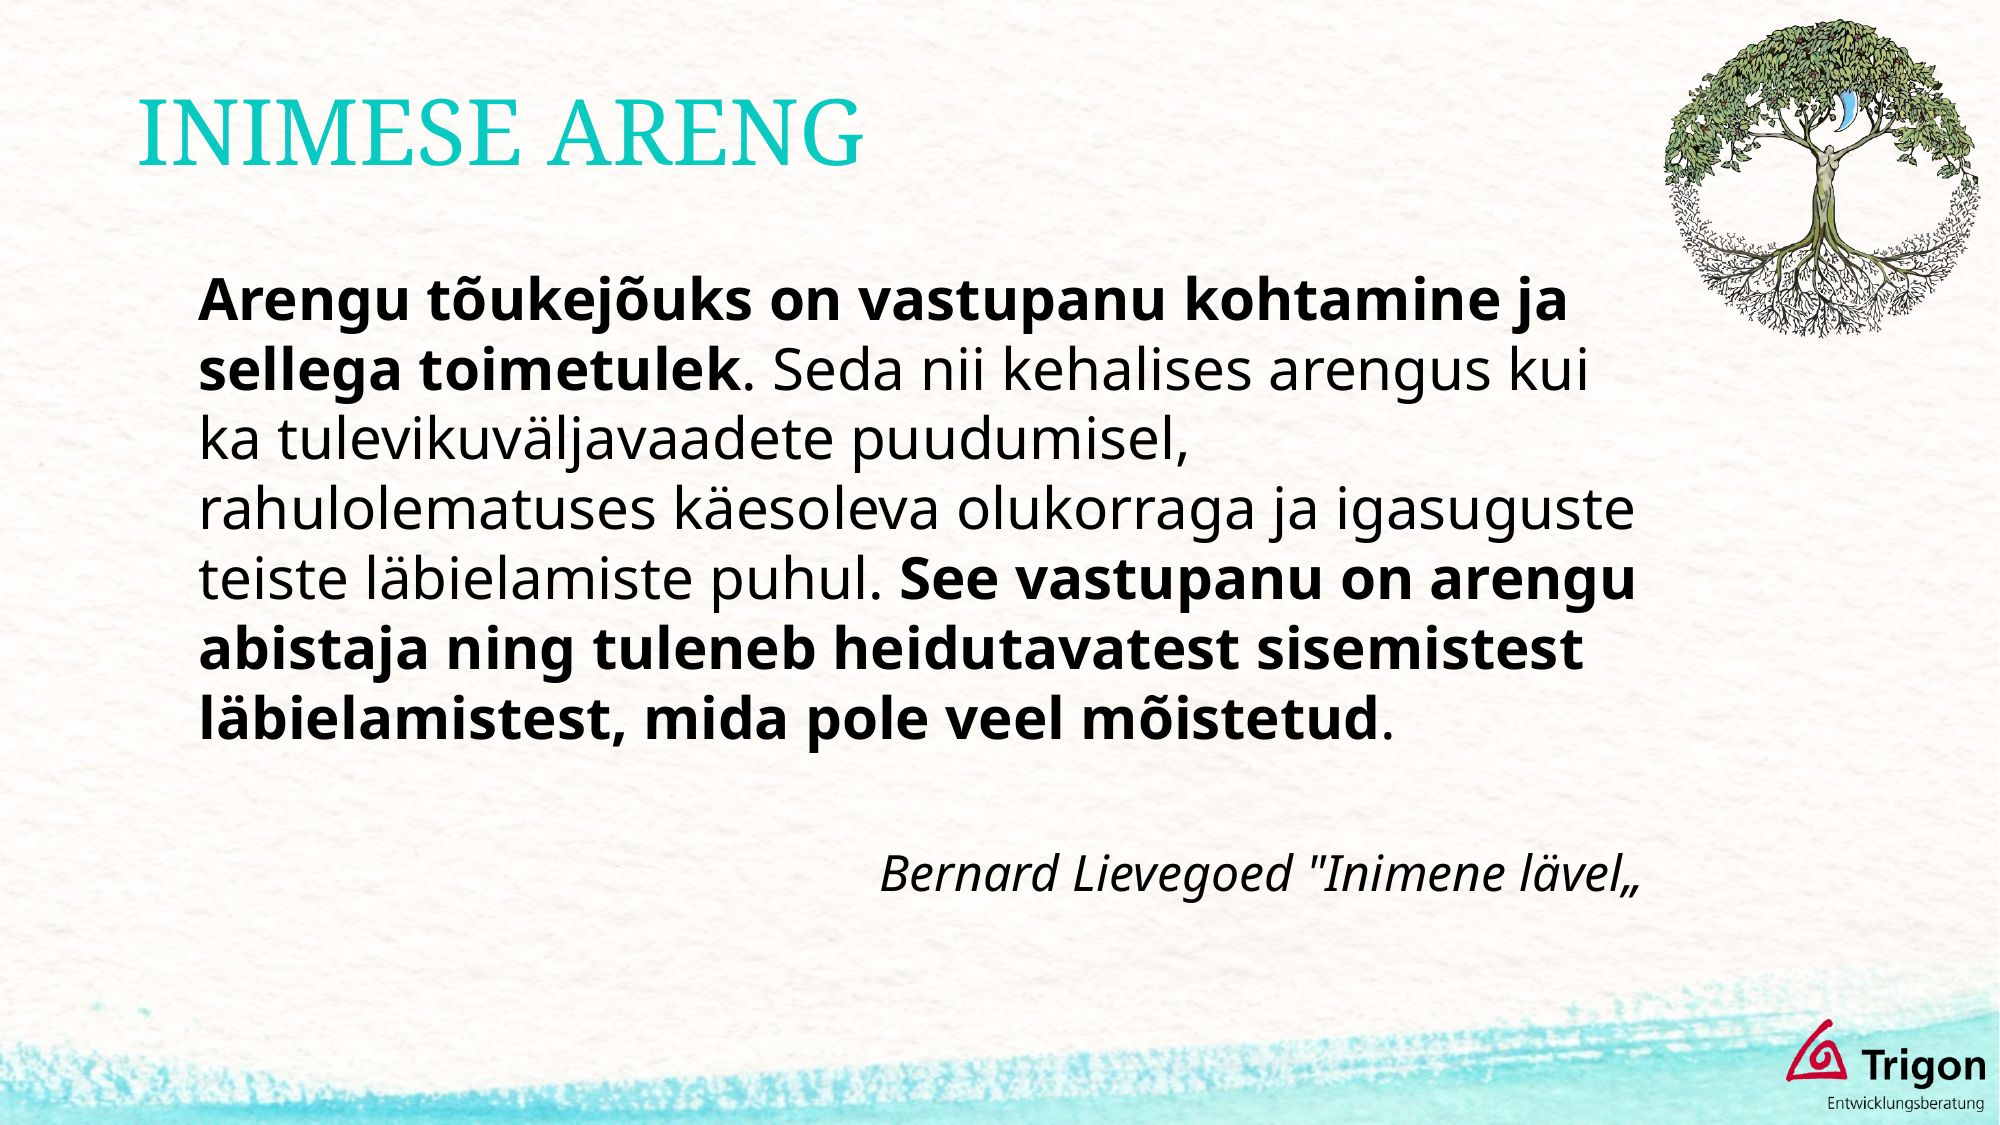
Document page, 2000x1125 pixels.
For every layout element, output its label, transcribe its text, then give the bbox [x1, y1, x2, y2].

picture [0, 0, 2000, 1125]
list Arengu tõukejõuks on vastupanu kohtamine ja sellega toimetulek. Seda nii kehalises arengus kui ka tulevikuväljavaadete puudumisel, rahulolematuses käesoleva olukorraga ja igasuguste teiste läbielamiste puhul. See vastupanu on arengu abistaja ning tuleneb heidutavatest sisemistest läbielamistest, mida pole veel mõistetud. Bernard Lievegoed "Inimene lävel„ [183, 254, 1659, 1023]
title INIMESE ARENG [121, 5, 1825, 193]
